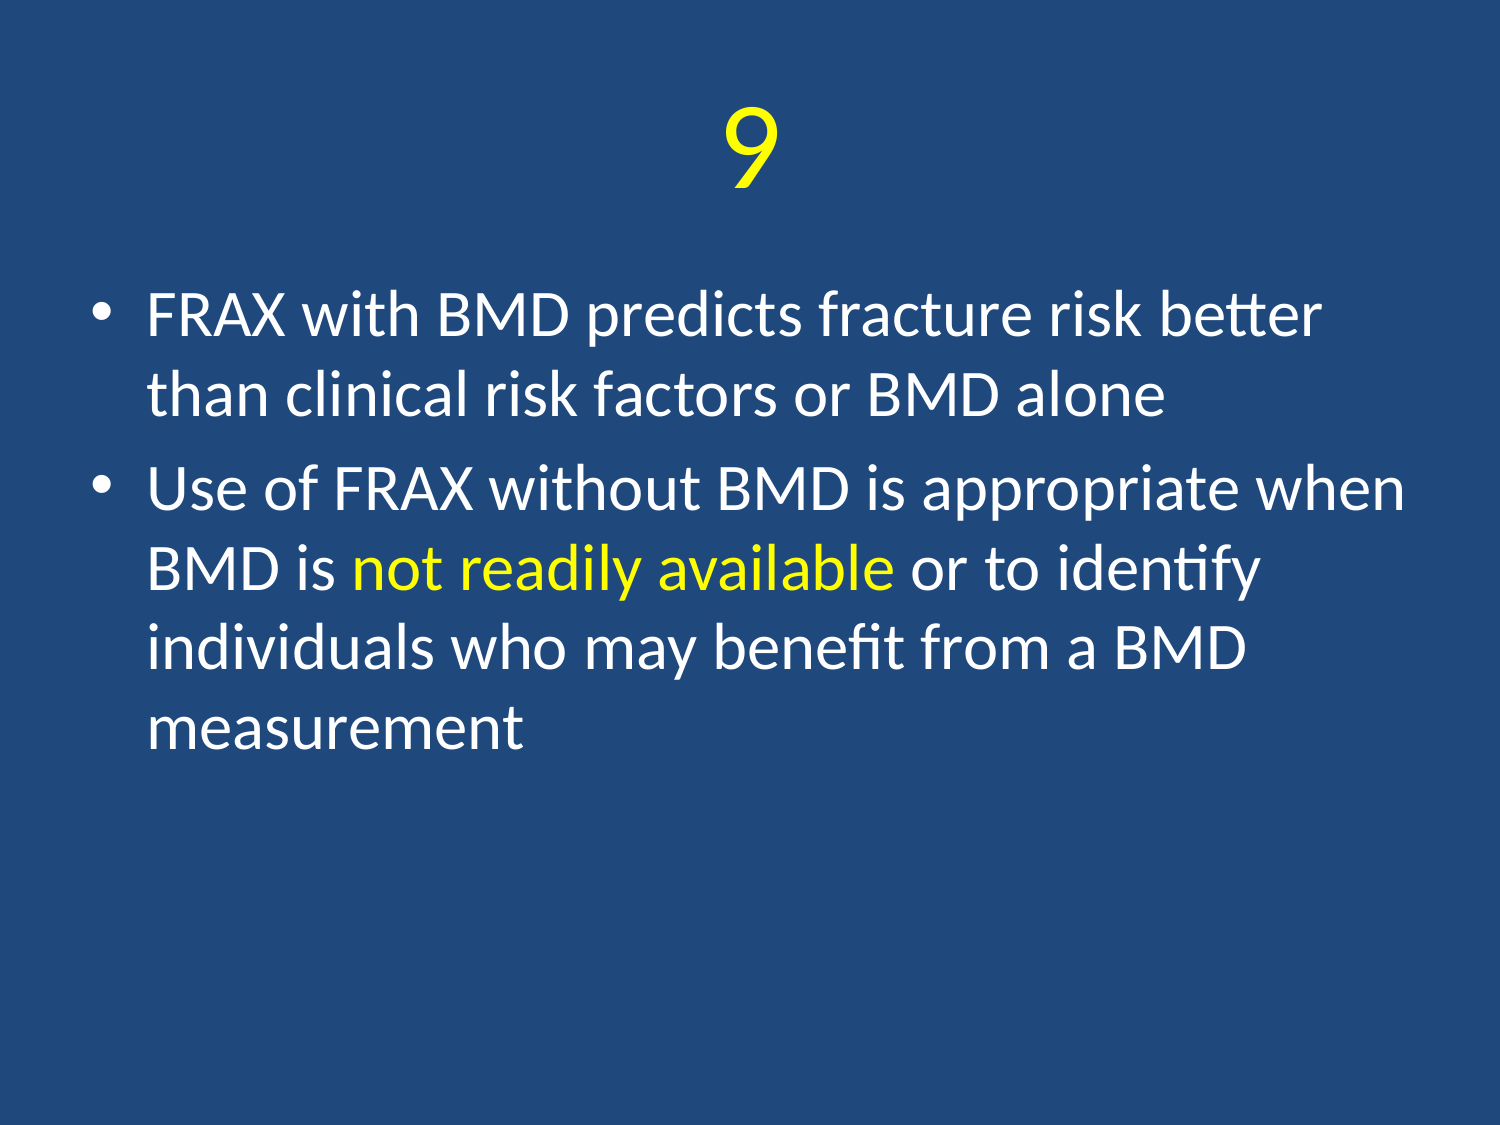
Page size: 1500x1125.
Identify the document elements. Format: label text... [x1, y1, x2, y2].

list FRAX with BMD predicts fracture risk better than clinical risk factors or BMD alone Use of FRAX without BMD is appropriate when BMD is not readily available or to identify individuals who may benefit from a BMD measurement [75, 262, 1425, 1005]
title 9 [75, 45, 1425, 233]
